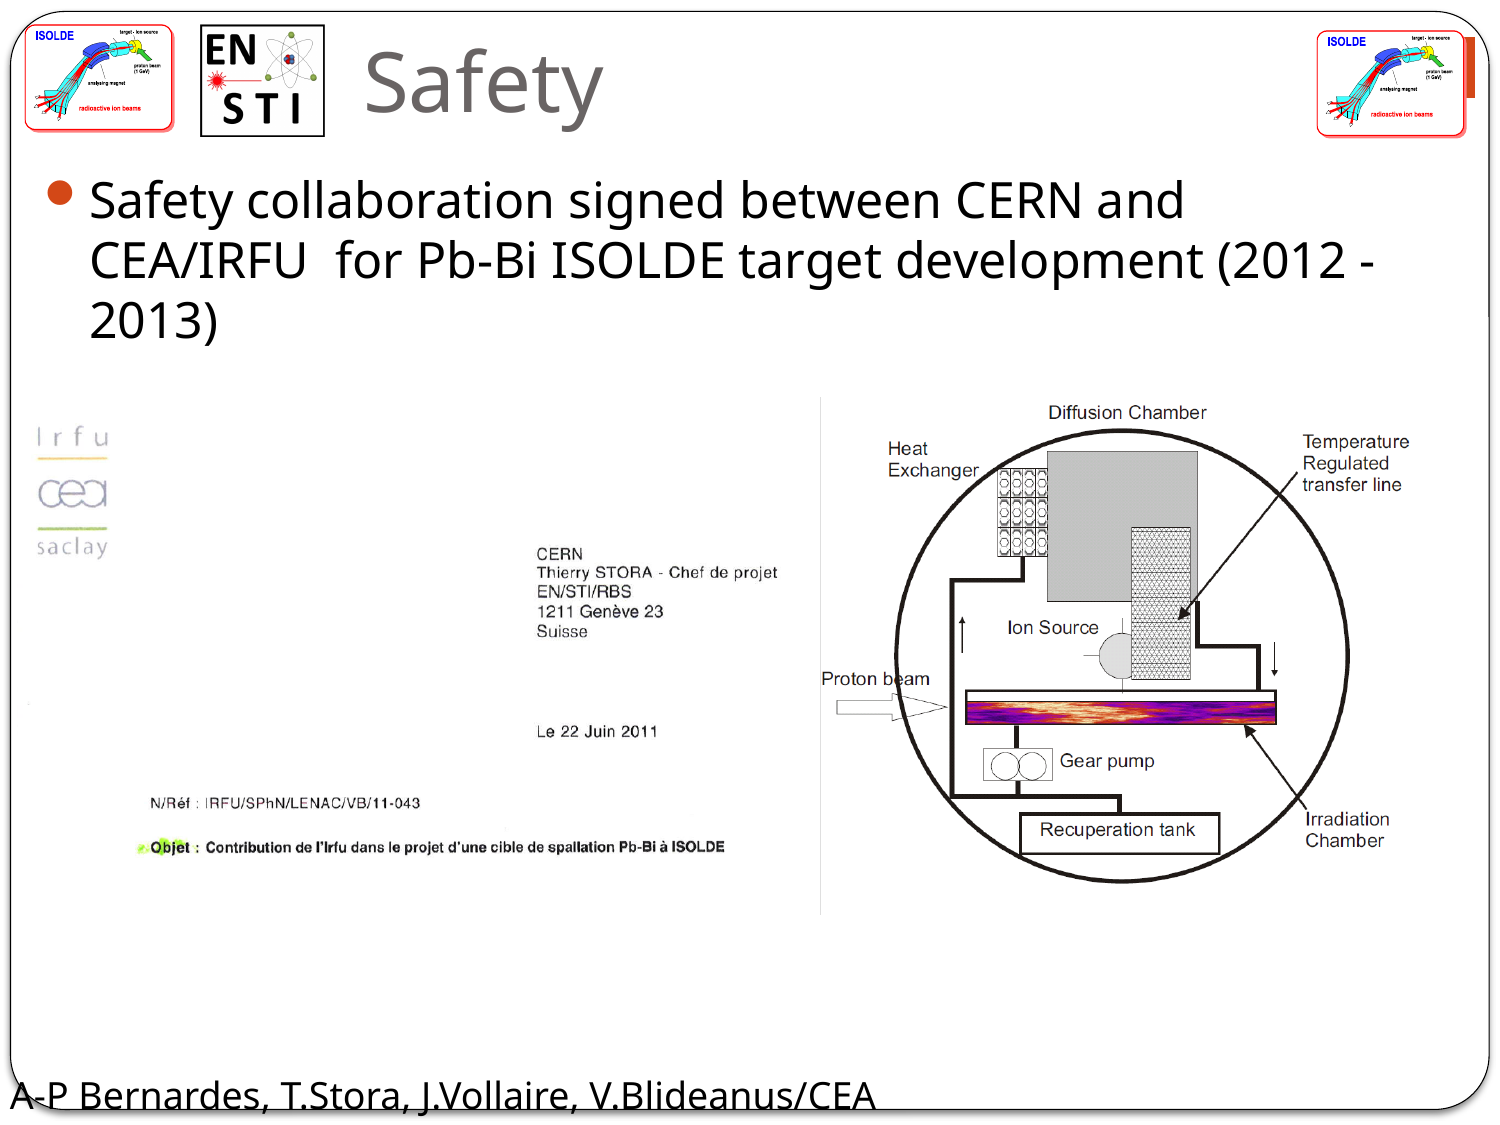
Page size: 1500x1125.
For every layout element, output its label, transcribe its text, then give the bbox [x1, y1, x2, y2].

title Safety [348, 42, 1310, 139]
list Safety collaboration signed between CERN and CEA/IRFU for Pb-Bi ISOLDE target development (2012 -2013) [29, 160, 1424, 911]
picture [17, 396, 1416, 916]
picture [199, 24, 326, 137]
picture [24, 24, 176, 133]
picture [1316, 30, 1468, 139]
text_box A-P Bernardes, T.Stora, J.Vollaire, V.Blideanus/CEA [0, 1064, 892, 1125]
